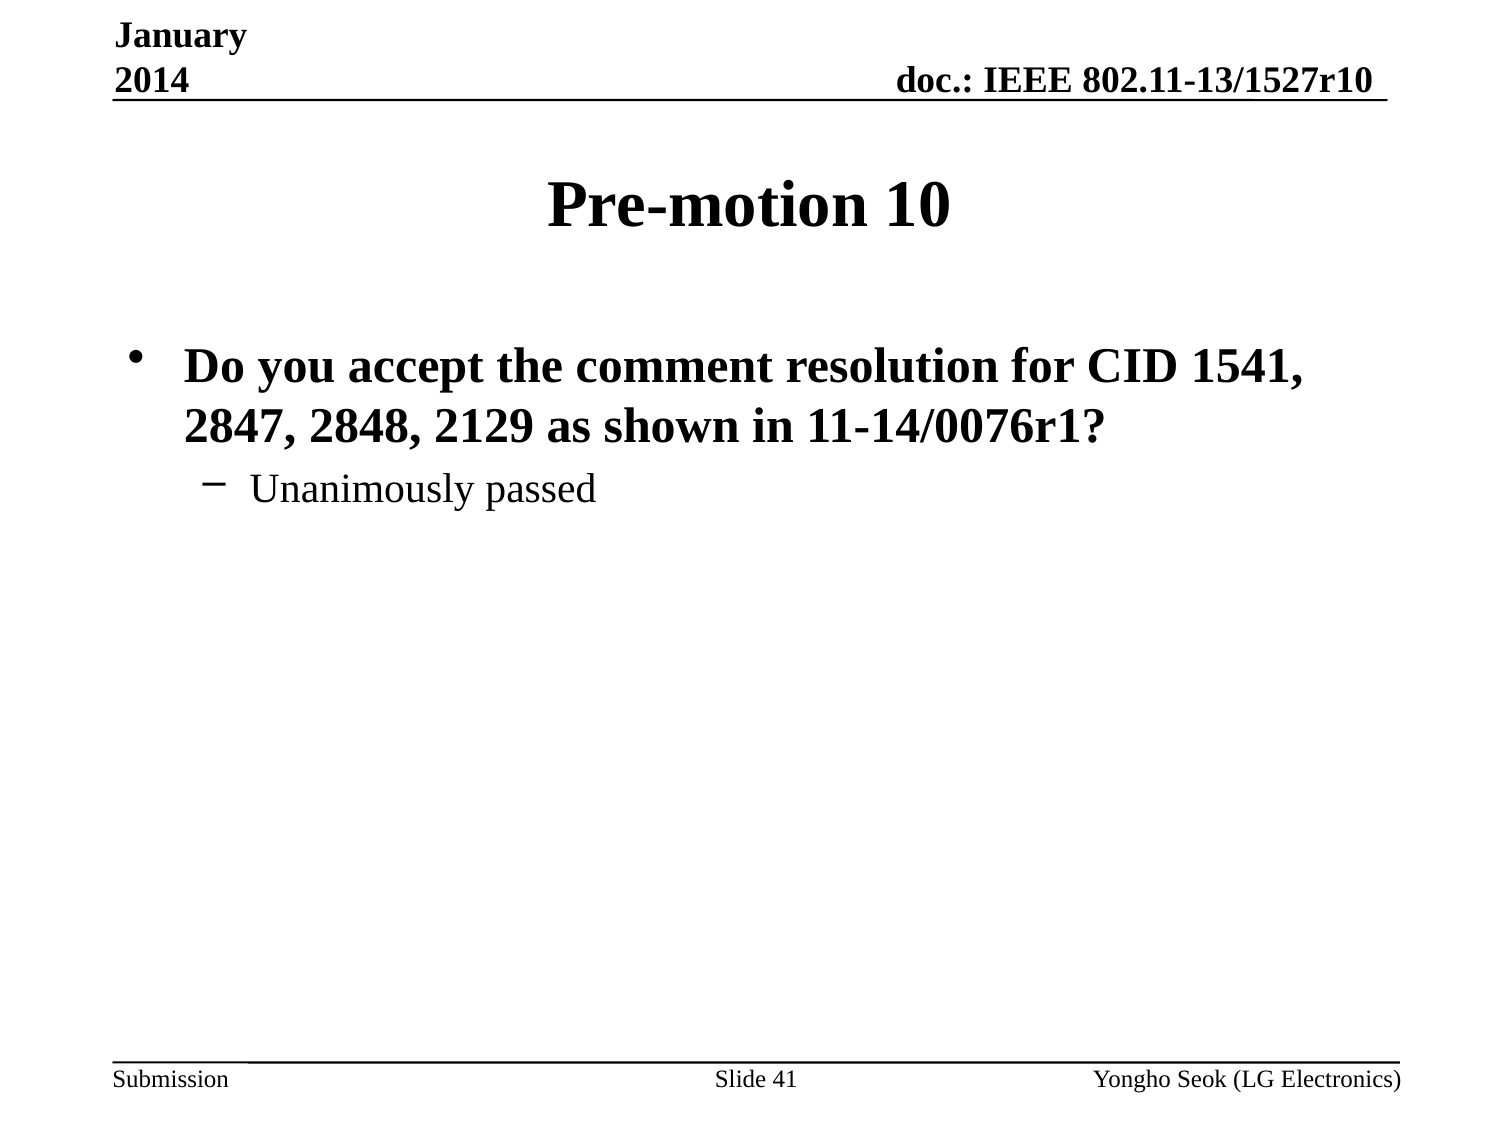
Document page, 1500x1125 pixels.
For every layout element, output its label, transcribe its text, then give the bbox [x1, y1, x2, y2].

footer Yongho Seok (LG Electronics) [1088, 1061, 1402, 1093]
list Do you accept the comment resolution for CID 1541, 2847, 2848, 2129 as shown in 11-14/0076r1? Unanimously passed [112, 324, 1388, 1001]
title Pre-motion 10 [112, 112, 1388, 288]
slide_number Slide 41 [712, 1061, 800, 1093]
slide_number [114, 54, 333, 101]
